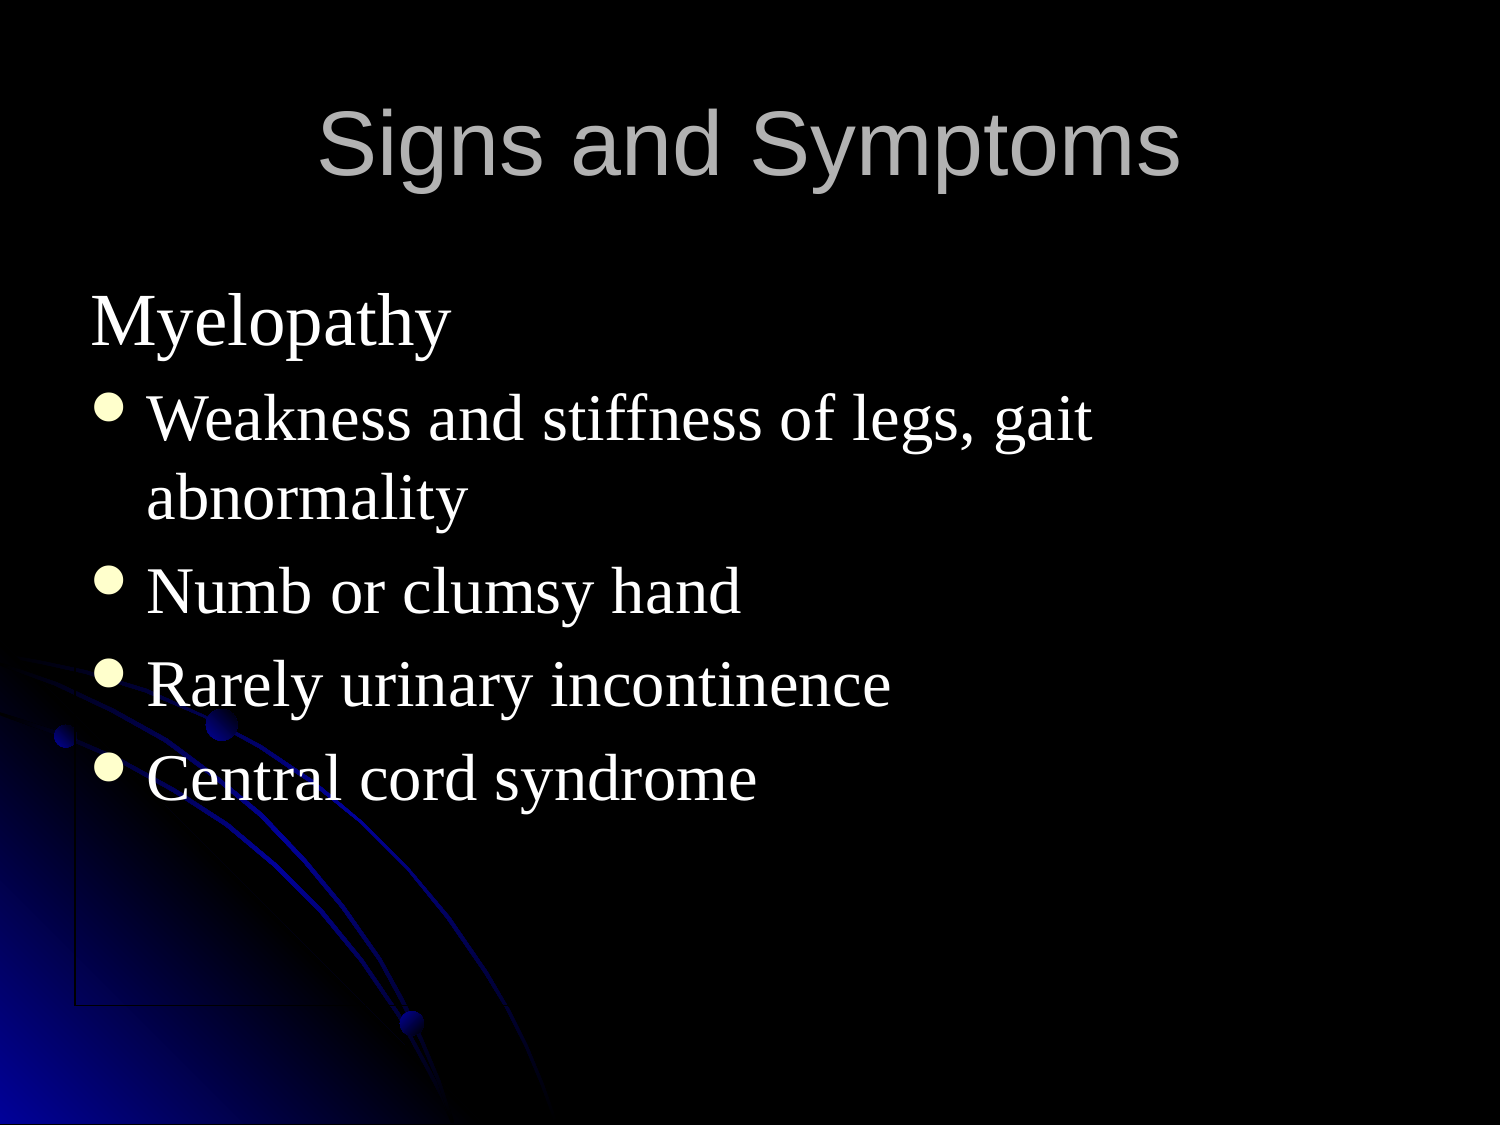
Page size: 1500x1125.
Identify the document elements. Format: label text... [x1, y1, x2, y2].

list Myelopathy Weakness and stiffness of legs, gait abnormality Numb or clumsy hand Rarely urinary incontinence Central cord syndrome [74, 262, 1426, 1006]
title Signs and Symptoms [74, 45, 1426, 233]
